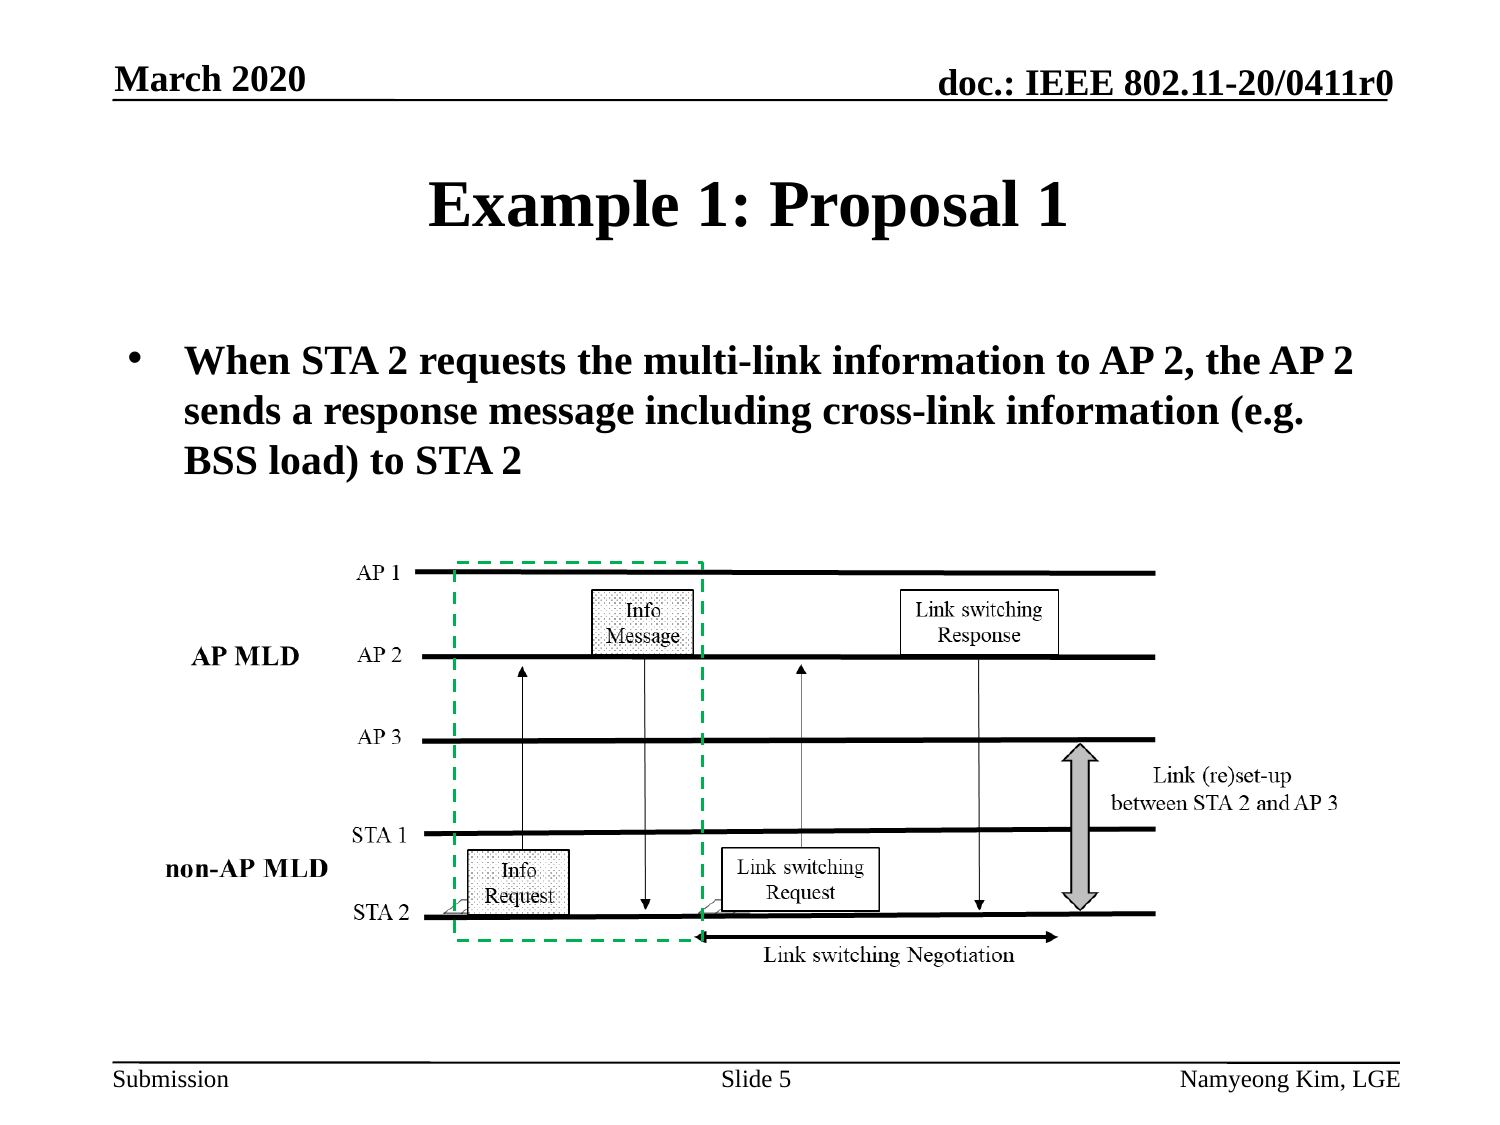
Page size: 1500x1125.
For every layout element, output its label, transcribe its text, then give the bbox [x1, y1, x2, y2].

slide_number Slide 5 [712, 1061, 800, 1123]
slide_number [114, 54, 423, 100]
footer Namyeong Kim, LGE [878, 1061, 1402, 1093]
picture [147, 550, 1353, 981]
list When STA 2 requests the multi-link information to AP 2, the AP 2 sends a response message including cross-link information (e.g. BSS load) to STA 2 [112, 324, 1388, 1000]
title Example 1: Proposal 1 [112, 112, 1388, 288]
